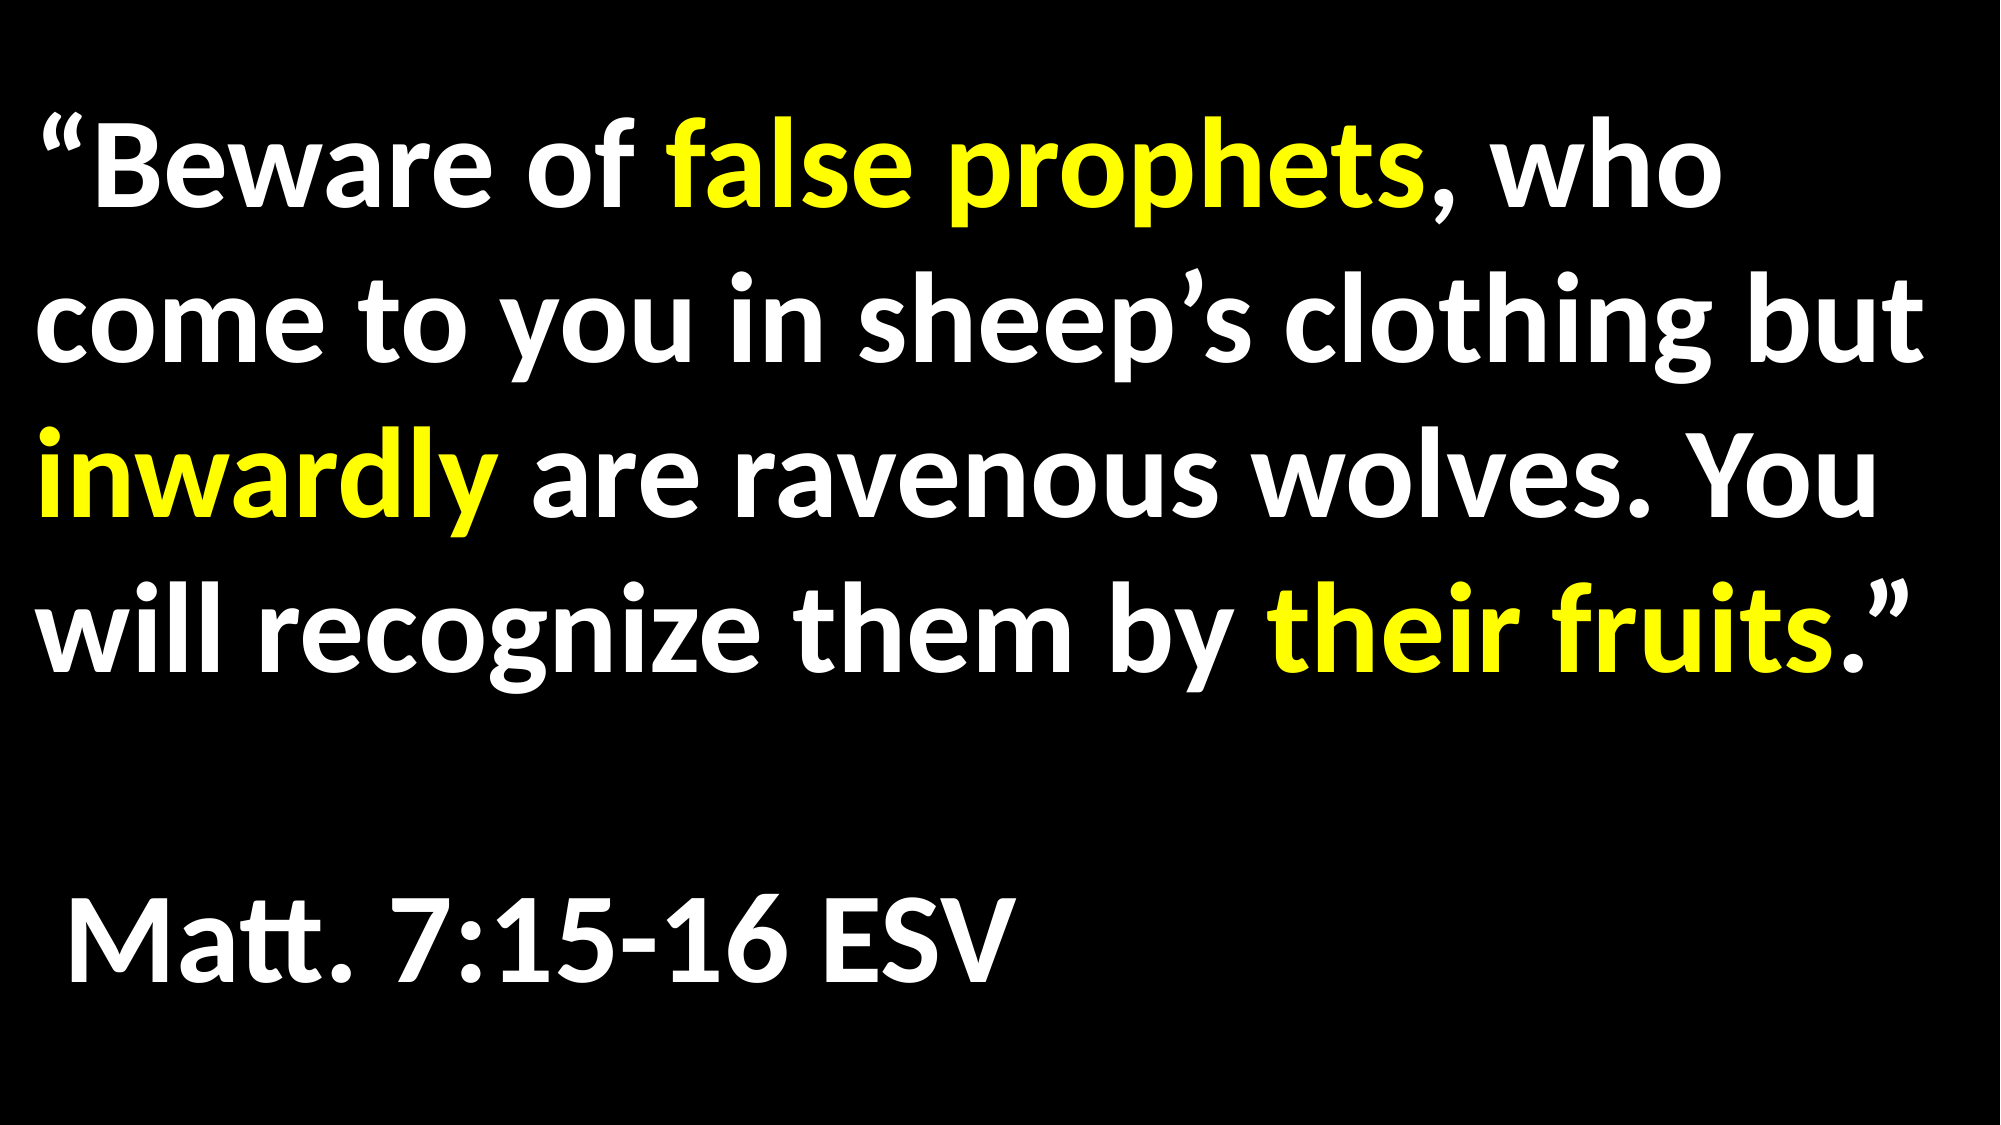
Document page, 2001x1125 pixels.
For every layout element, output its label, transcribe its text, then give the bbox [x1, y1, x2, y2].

list “Beware of false prophets, who come to you in sheep’s clothing but inwardly are ravenous wolves. You will recognize them by their fruits.” Matt. 7:15-16 ESV [0, 0, 2000, 1098]
